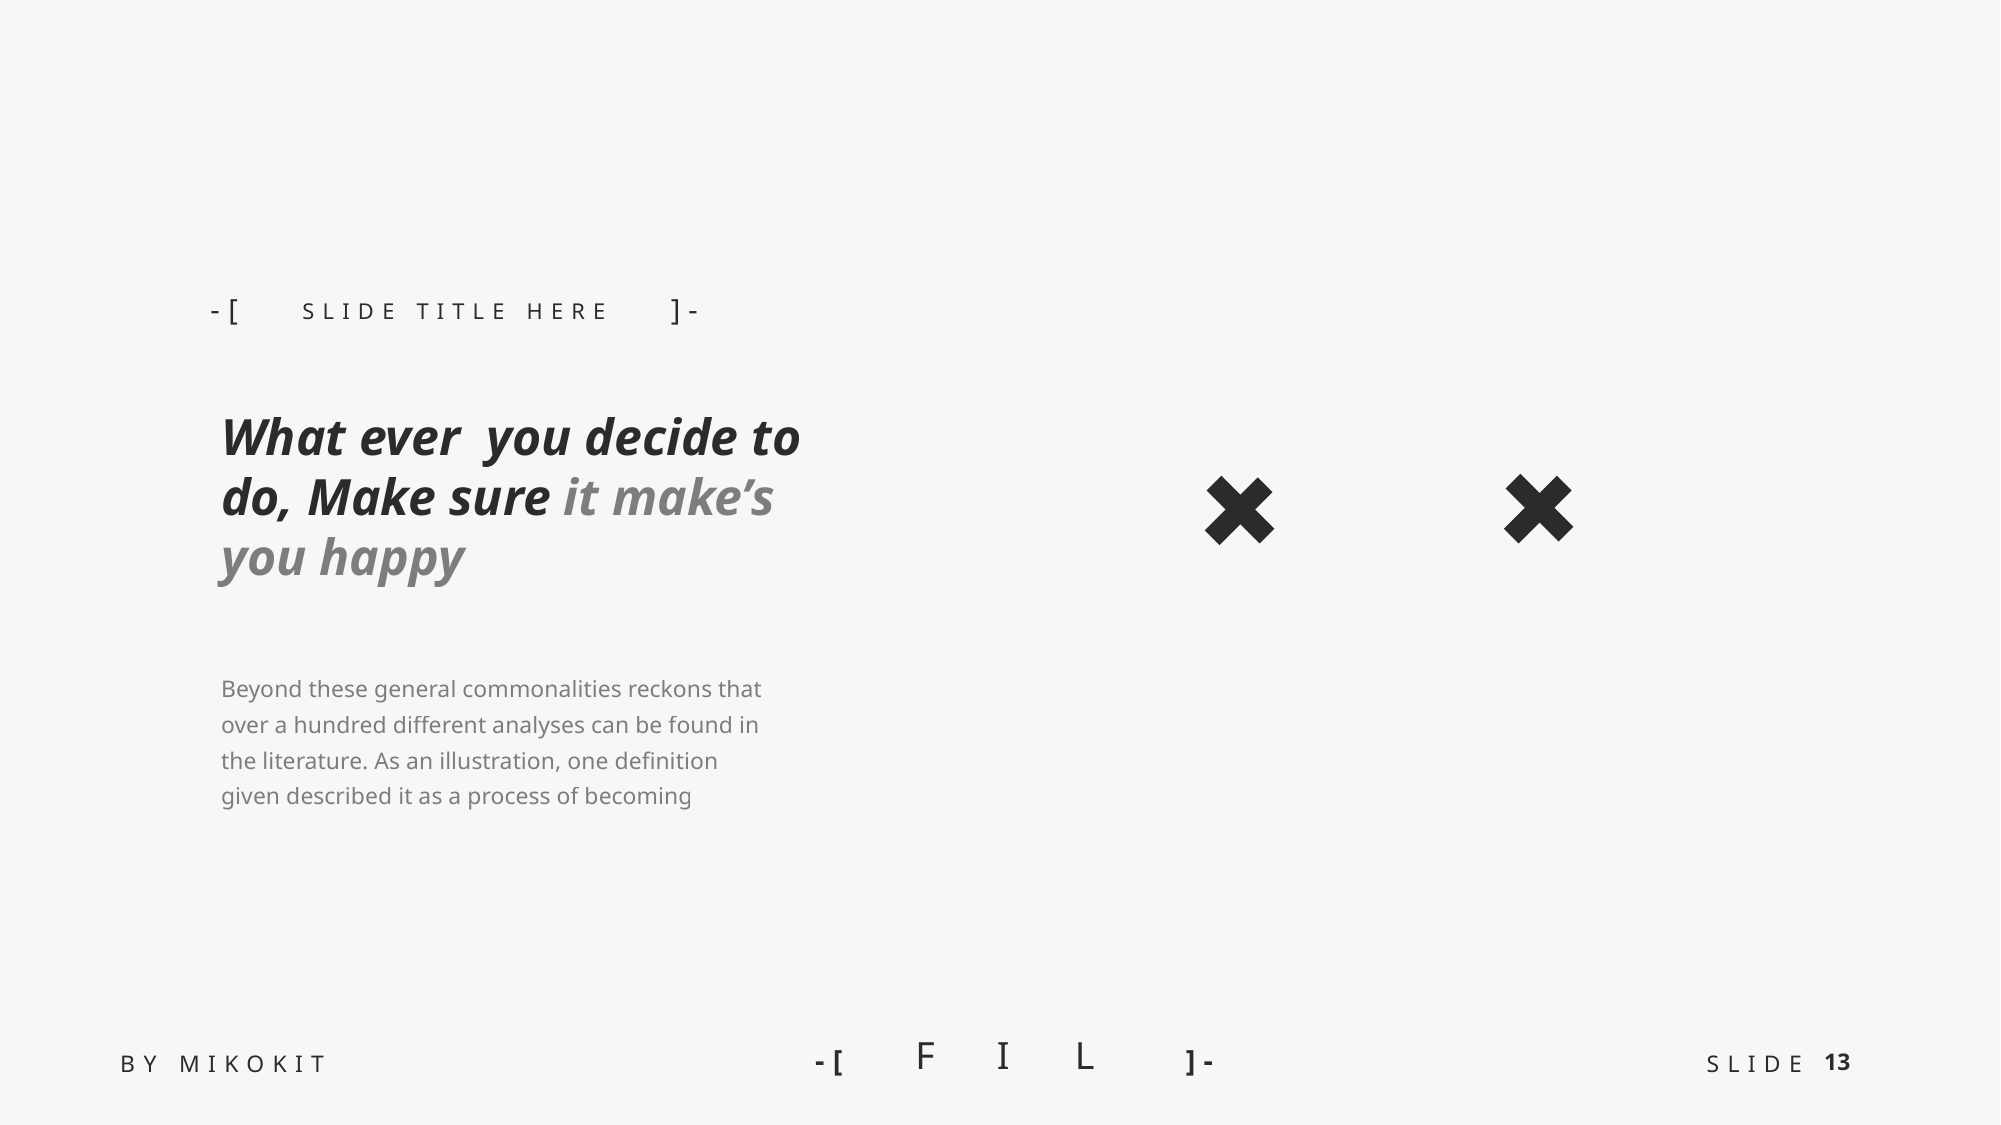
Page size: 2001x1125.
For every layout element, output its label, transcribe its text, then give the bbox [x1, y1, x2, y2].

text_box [1201, 473, 1277, 549]
picture [937, 241, 1841, 827]
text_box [189, 283, 720, 335]
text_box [1500, 471, 1576, 547]
text_box Beyond these general commonalities reckons that over a hundred different analyses can be found in the literature. As an illustration, one definition given described it as a process of becoming [206, 659, 785, 817]
text_box What ever you decide to do, Make sure it make’s you happy [206, 398, 842, 594]
